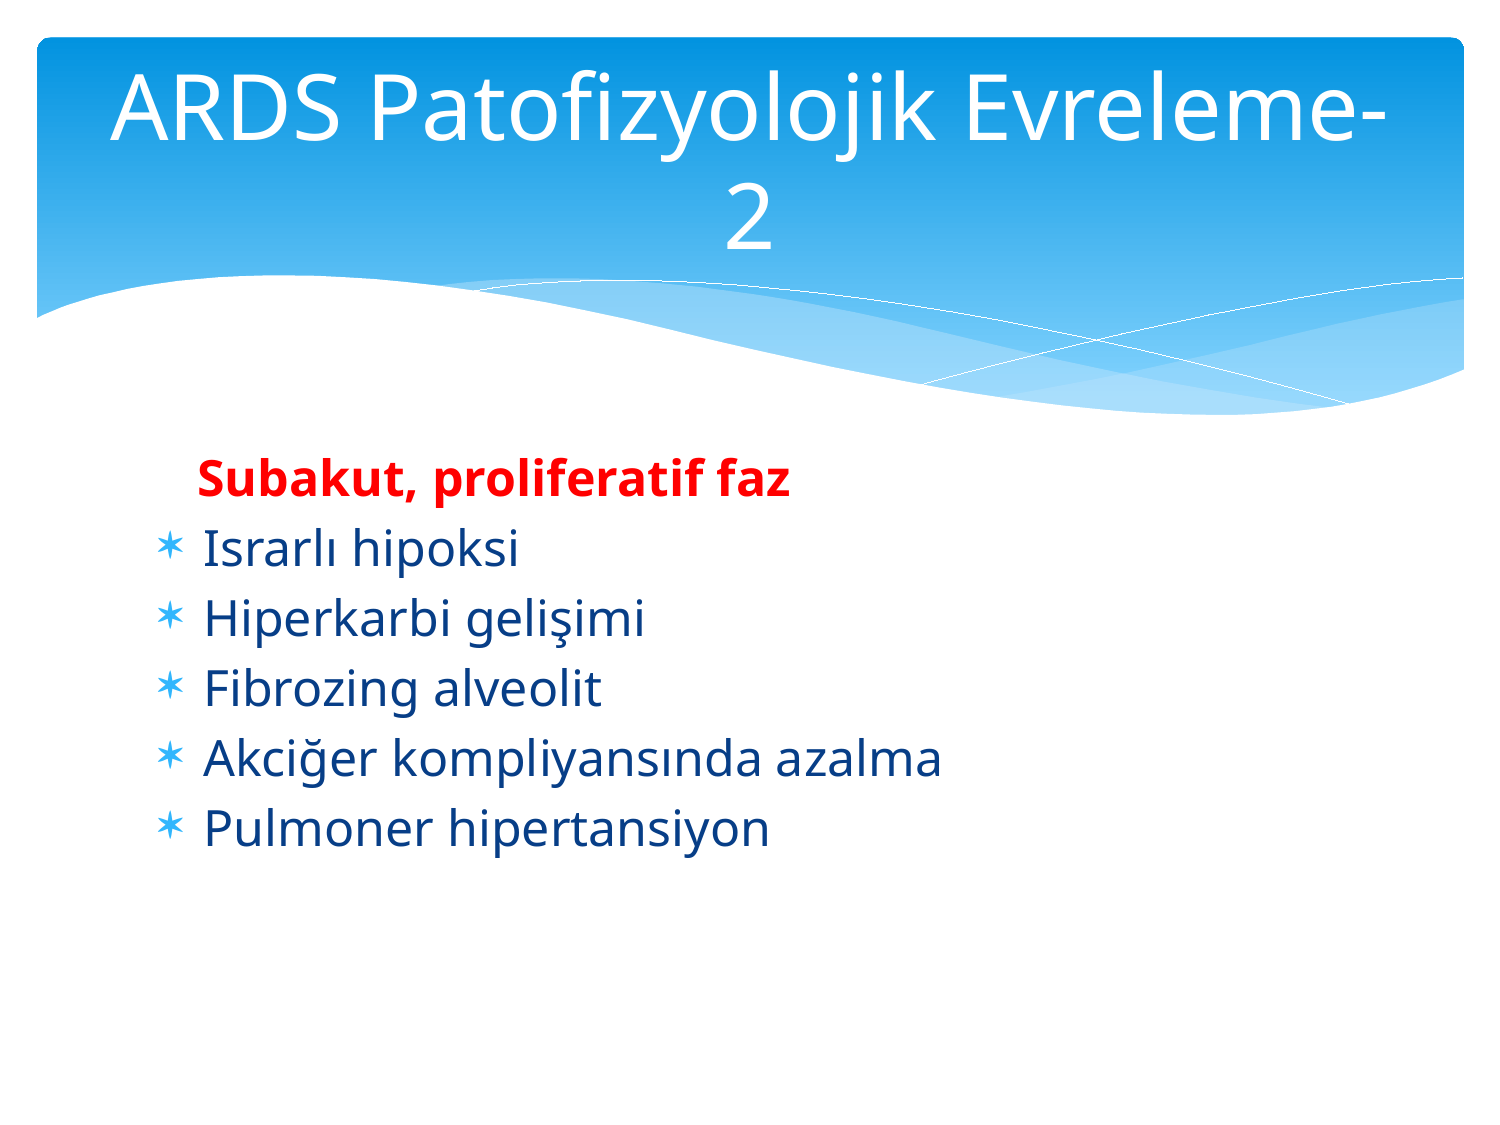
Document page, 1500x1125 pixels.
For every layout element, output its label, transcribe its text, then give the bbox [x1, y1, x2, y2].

list Subakut, proliferatif faz Israrlı hipoksi Hiperkarbi gelişimi Fibrozing alveolit Akciğer kompliyansında azalma Pulmoner hipertansiyon [143, 438, 1359, 1005]
title ARDS Patofizyolojik Evreleme-2 [75, 55, 1425, 261]
